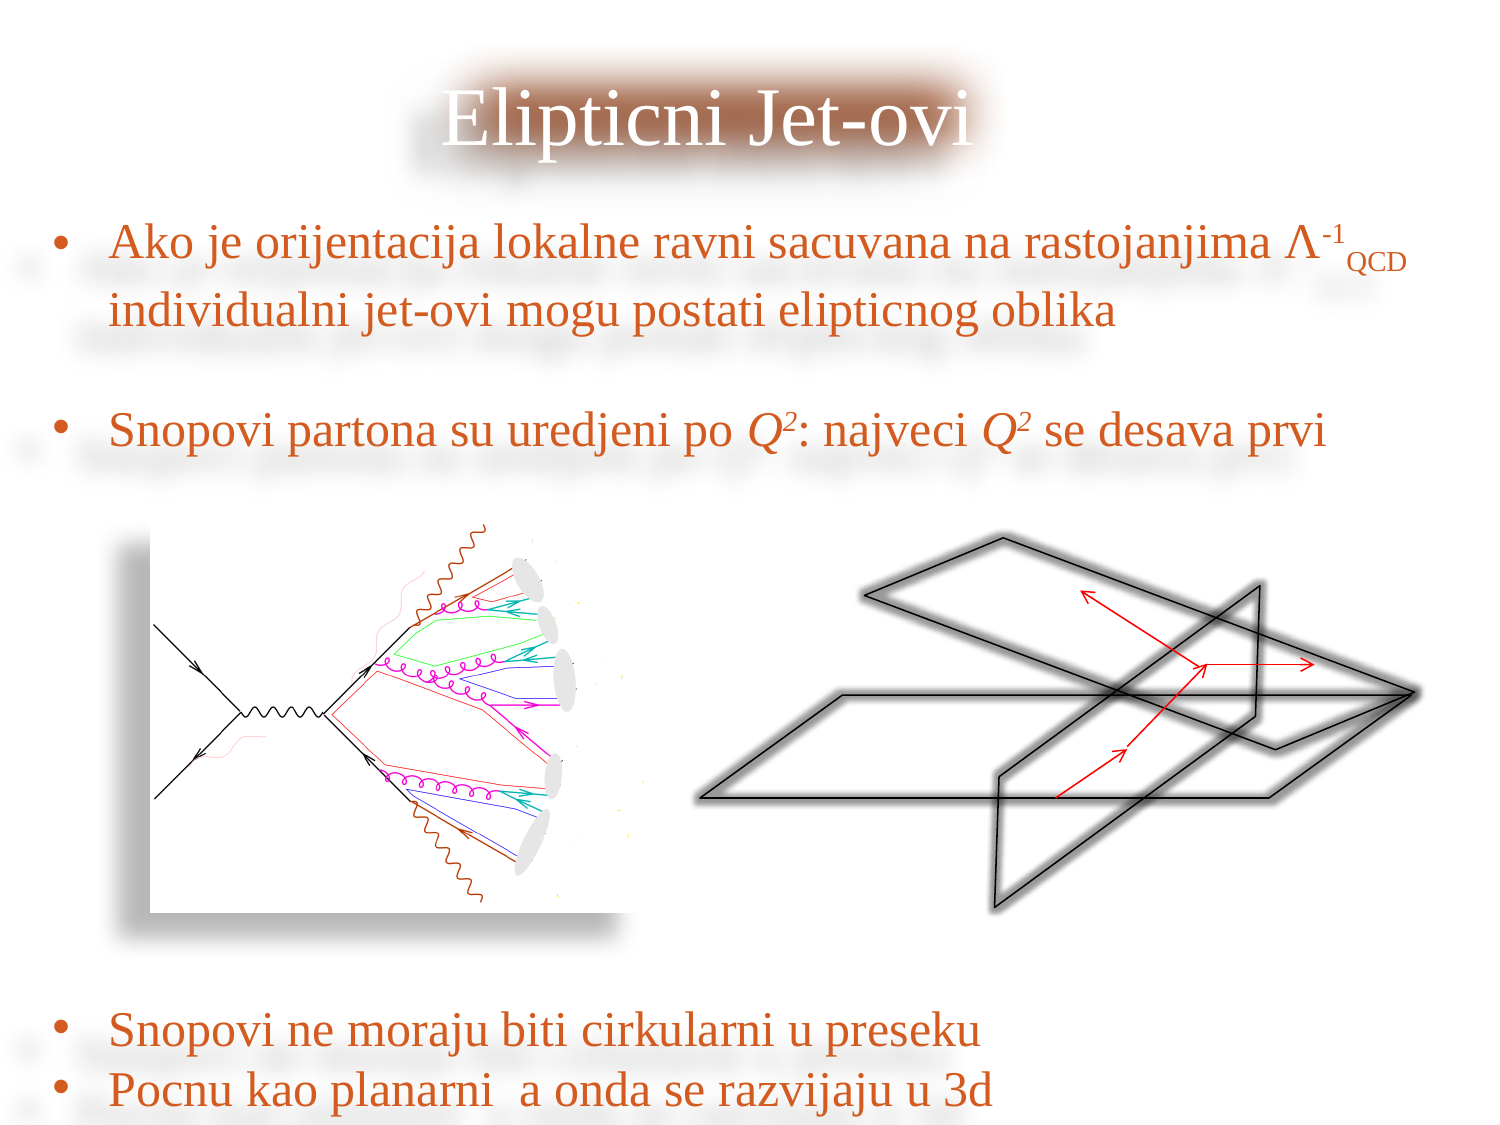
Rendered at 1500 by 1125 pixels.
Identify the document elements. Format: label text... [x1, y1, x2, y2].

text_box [699, 590, 1415, 799]
picture [149, 518, 651, 914]
text_box Ako je orijentacija lokalne ravni sacuvana na rastojanjima Λ-1QCD individualni jet-ovi mogu postati elipticnog oblika Snopovi partona su uredjeni po Q2: najveci Q2 se desava prvi Snopovi ne moraju biti cirkularni u preseku Pocnu kao planarni a onda se razvijaju u 3d [37, 201, 1458, 1125]
